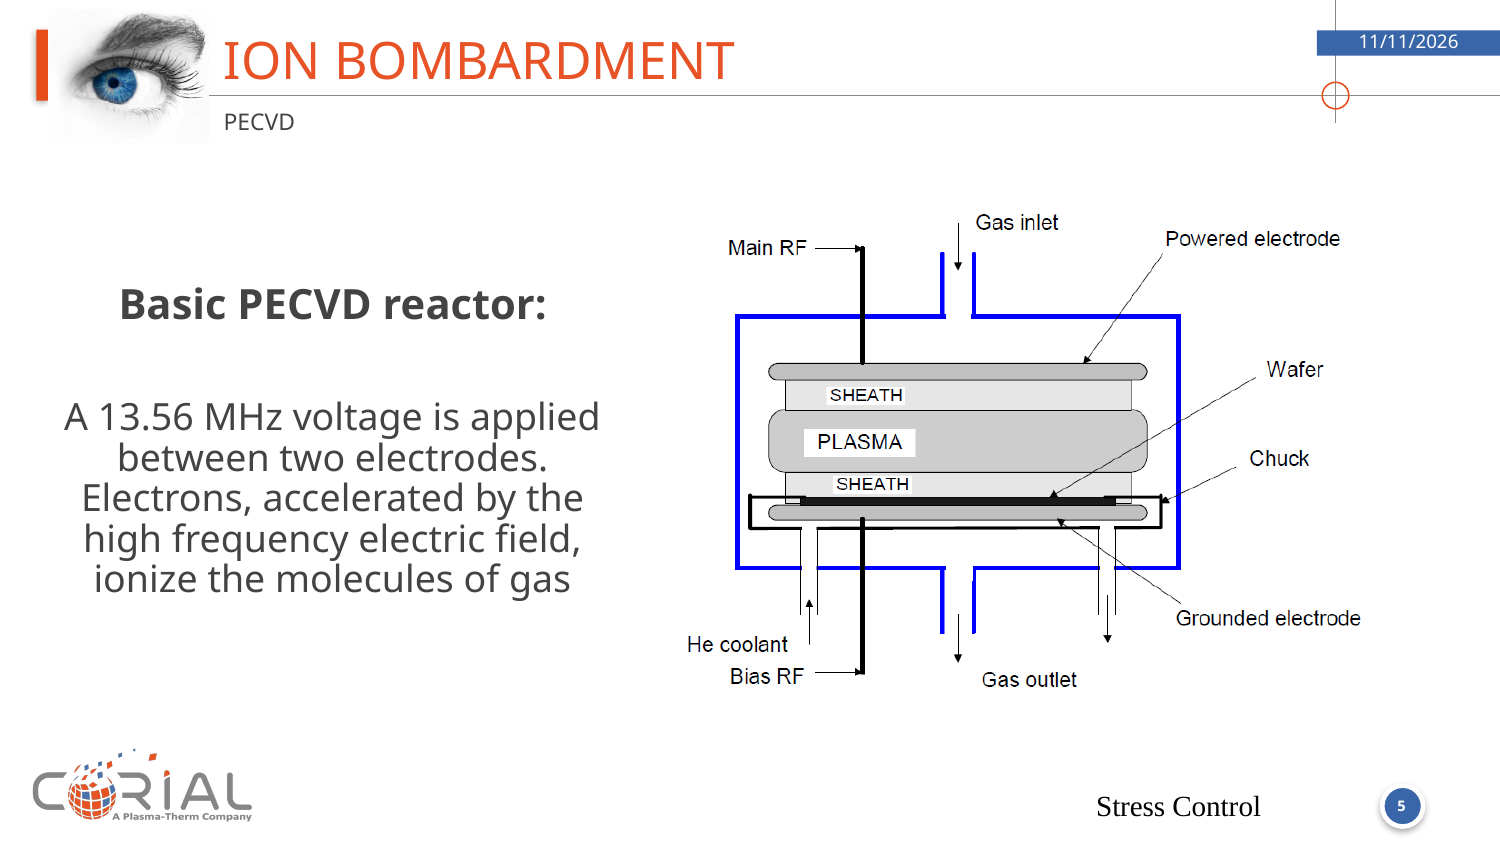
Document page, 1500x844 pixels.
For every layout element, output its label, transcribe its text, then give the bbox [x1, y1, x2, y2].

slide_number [1316, 30, 1500, 56]
picture [48, 9, 209, 144]
title ION bombardment [208, 20, 1318, 98]
picture [679, 193, 1368, 694]
slide_number 5 [1376, 785, 1427, 827]
footer Stress Control [1021, 785, 1336, 824]
text_box Basic PECVD reactor: A 13.56 MHz voltage is applied between two electrodes. Electrons, accelerated by the high frequency electric field, ionize the molecules of gas [43, 276, 622, 609]
list PECVD [208, 100, 622, 144]
